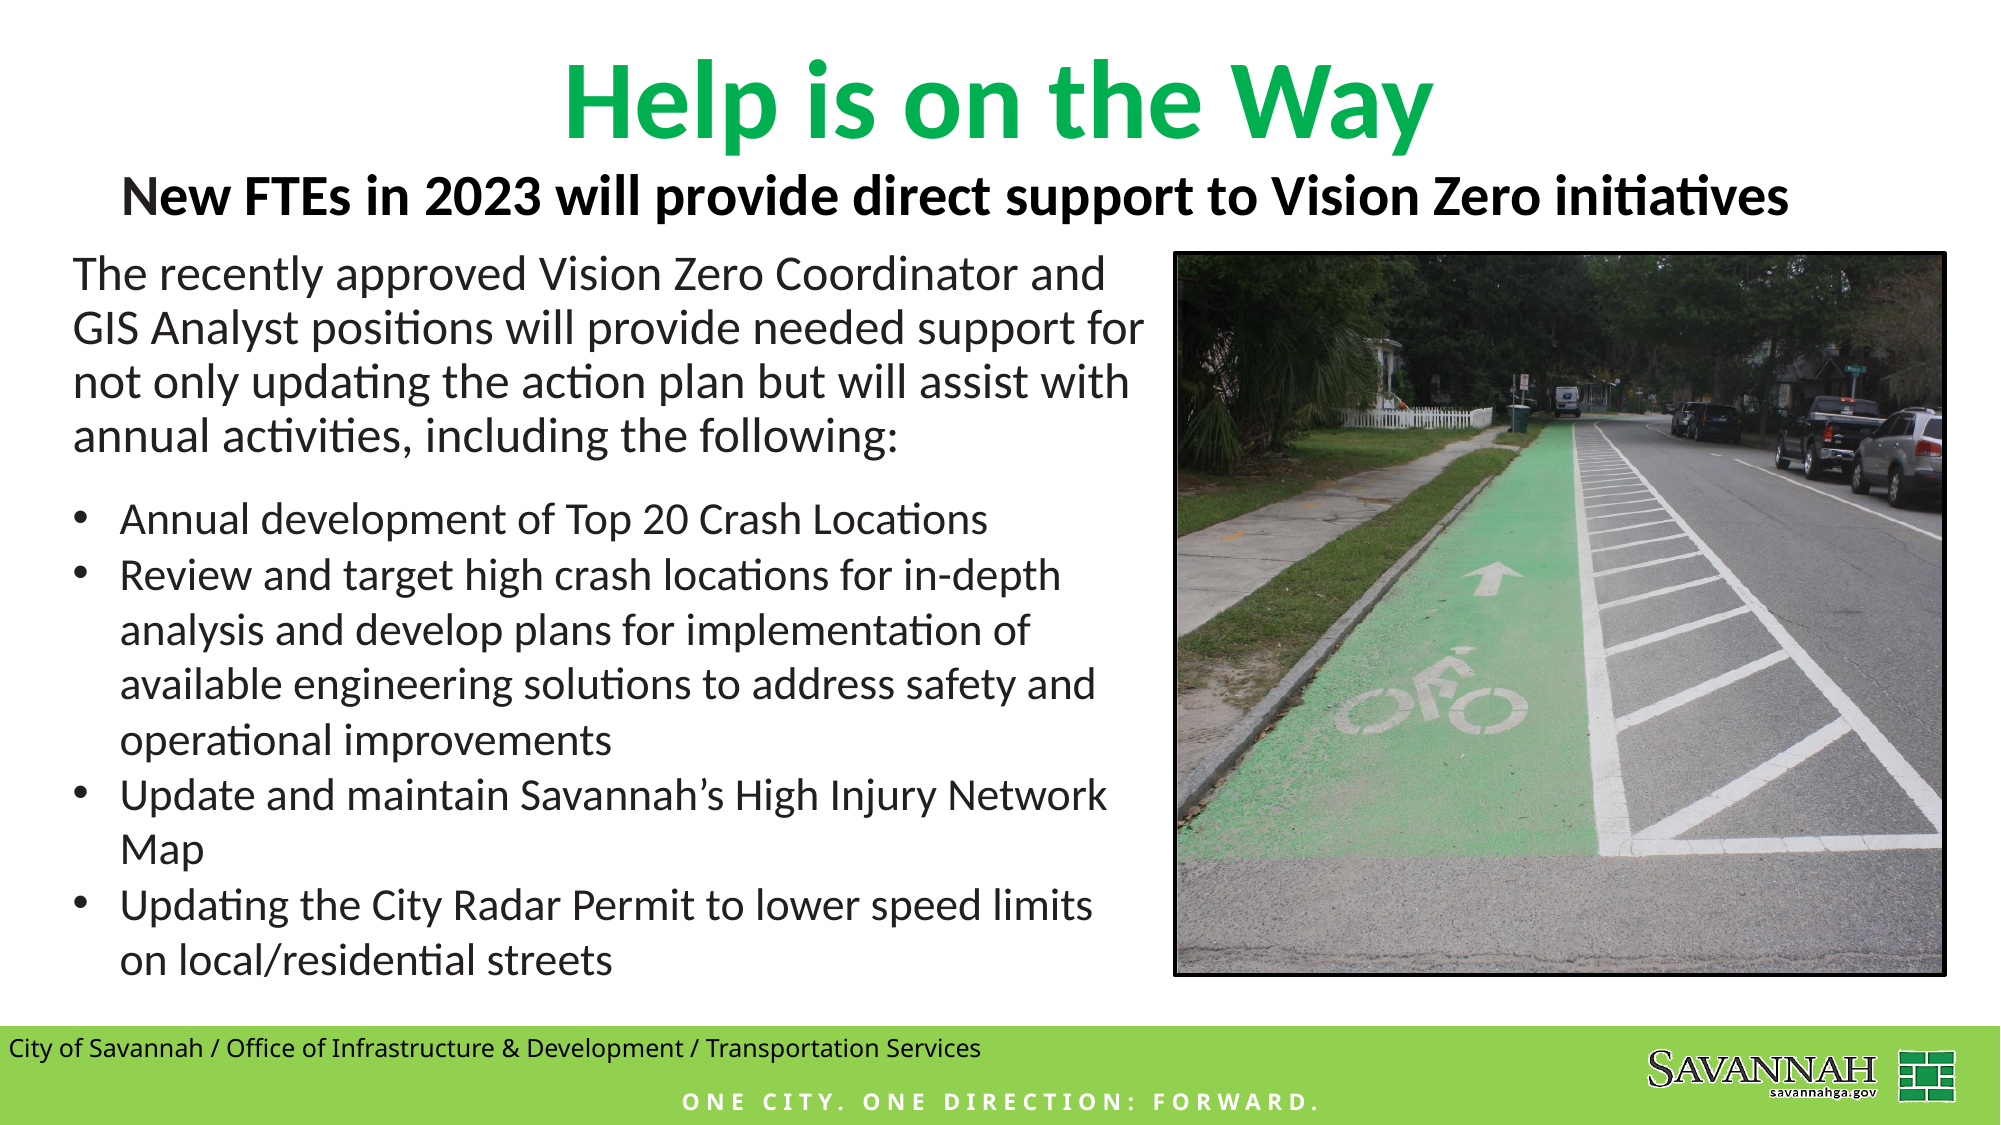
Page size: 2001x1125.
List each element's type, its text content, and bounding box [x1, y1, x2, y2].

picture [1177, 255, 1943, 973]
text_box City of Savannah / Office of Infrastructure & Development / Transportation Services [0, 1025, 1132, 1068]
picture [0, 1026, 2000, 1125]
text_box Help is on the Way [364, 18, 1636, 169]
title New FTEs in 2023 will provide direct support to Vision Zero initiatives [57, 158, 1855, 239]
text_box Annual development of Top 20 Crash Locations Review and target high crash locations for in-depth analysis and develop plans for implementation of available engineering solutions to address safety and operational improvements Update and maintain Savannah’s High Injury Network Map Updating the City Radar Permit to lower speed limits on local/residential streets [57, 481, 1152, 1047]
text_box The recently approved Vision Zero Coordinator and GIS Analyst positions will provide needed support for not only updating the action plan but will assist with annual activities, including the following: [57, 255, 1171, 481]
